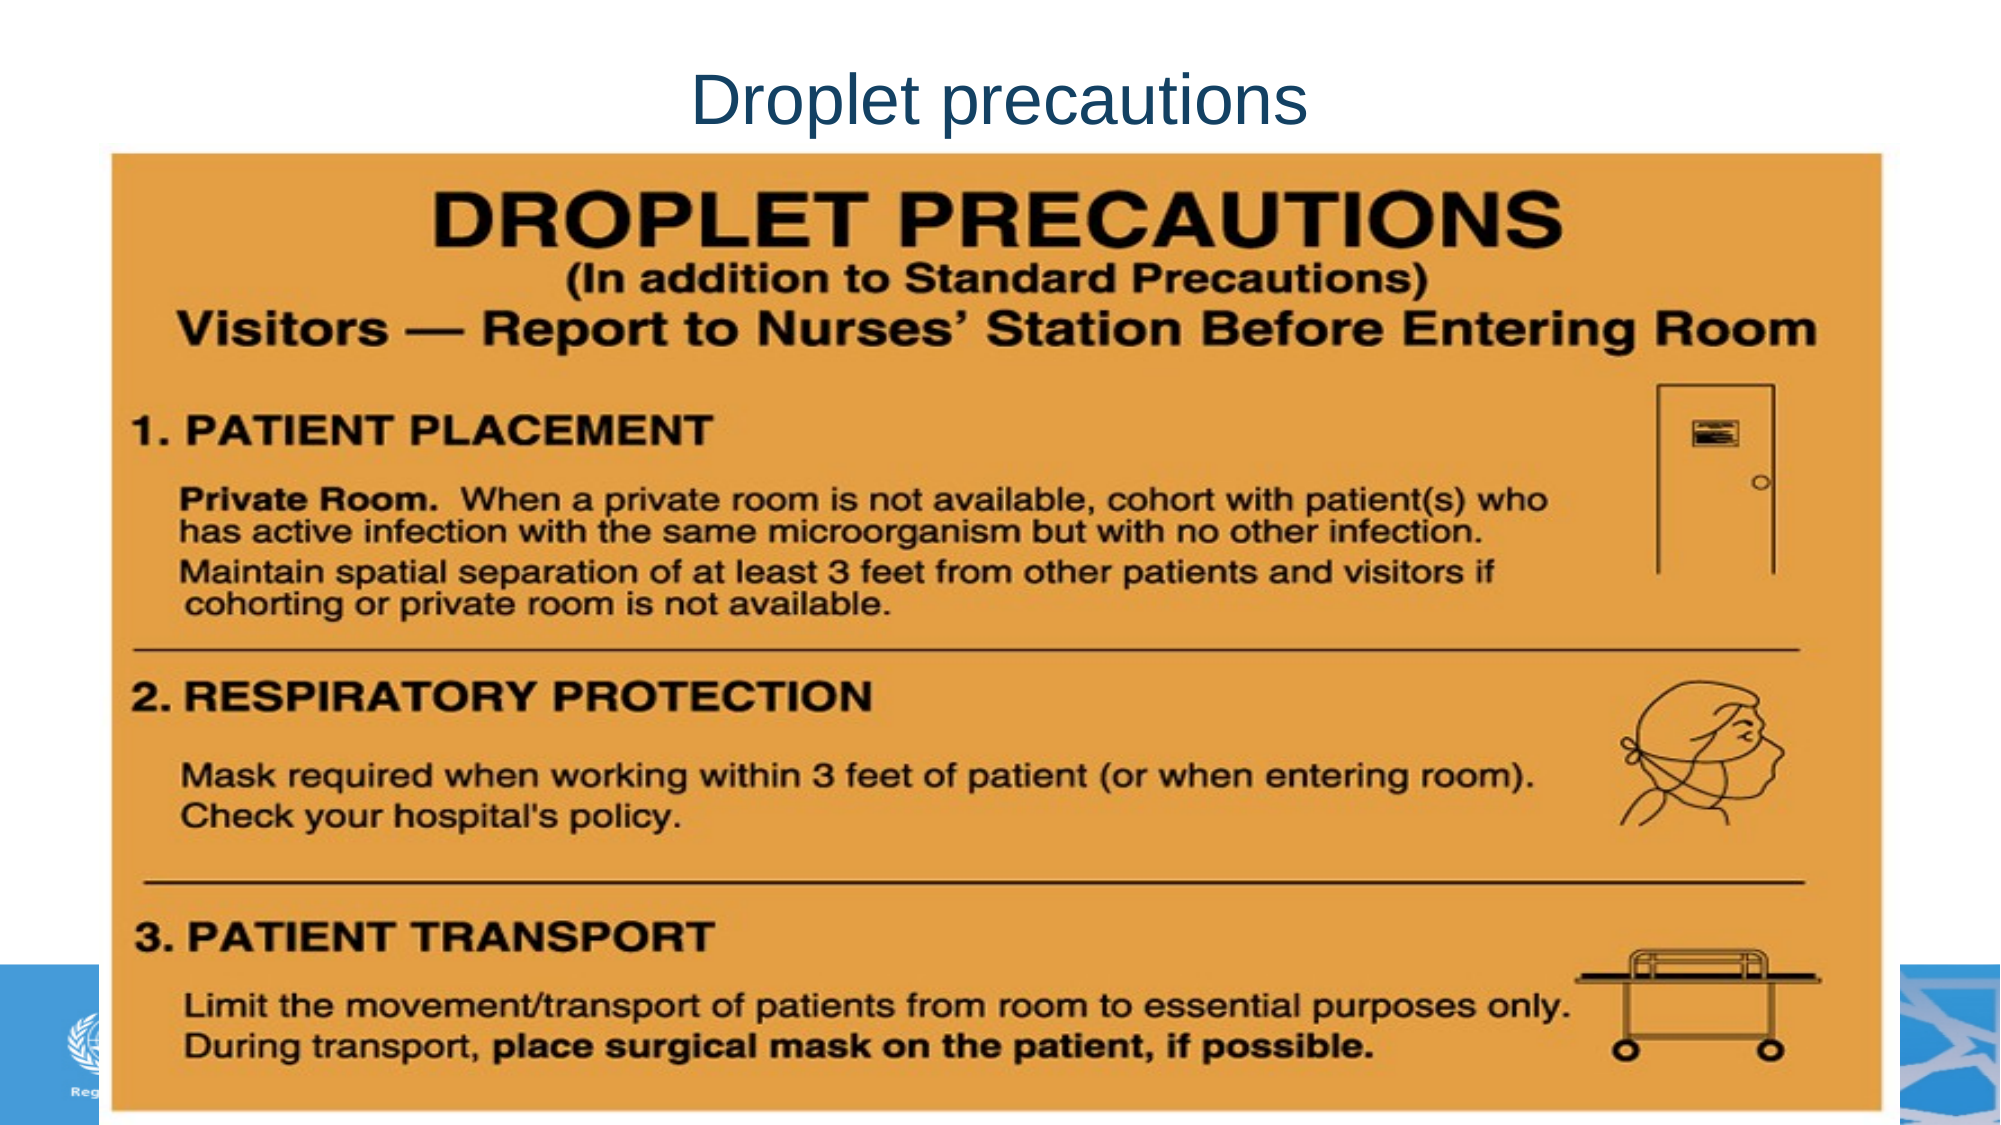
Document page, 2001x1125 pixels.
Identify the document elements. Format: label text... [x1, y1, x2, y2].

picture [0, 143, 2000, 1125]
title Droplet precautions [99, 45, 1900, 143]
